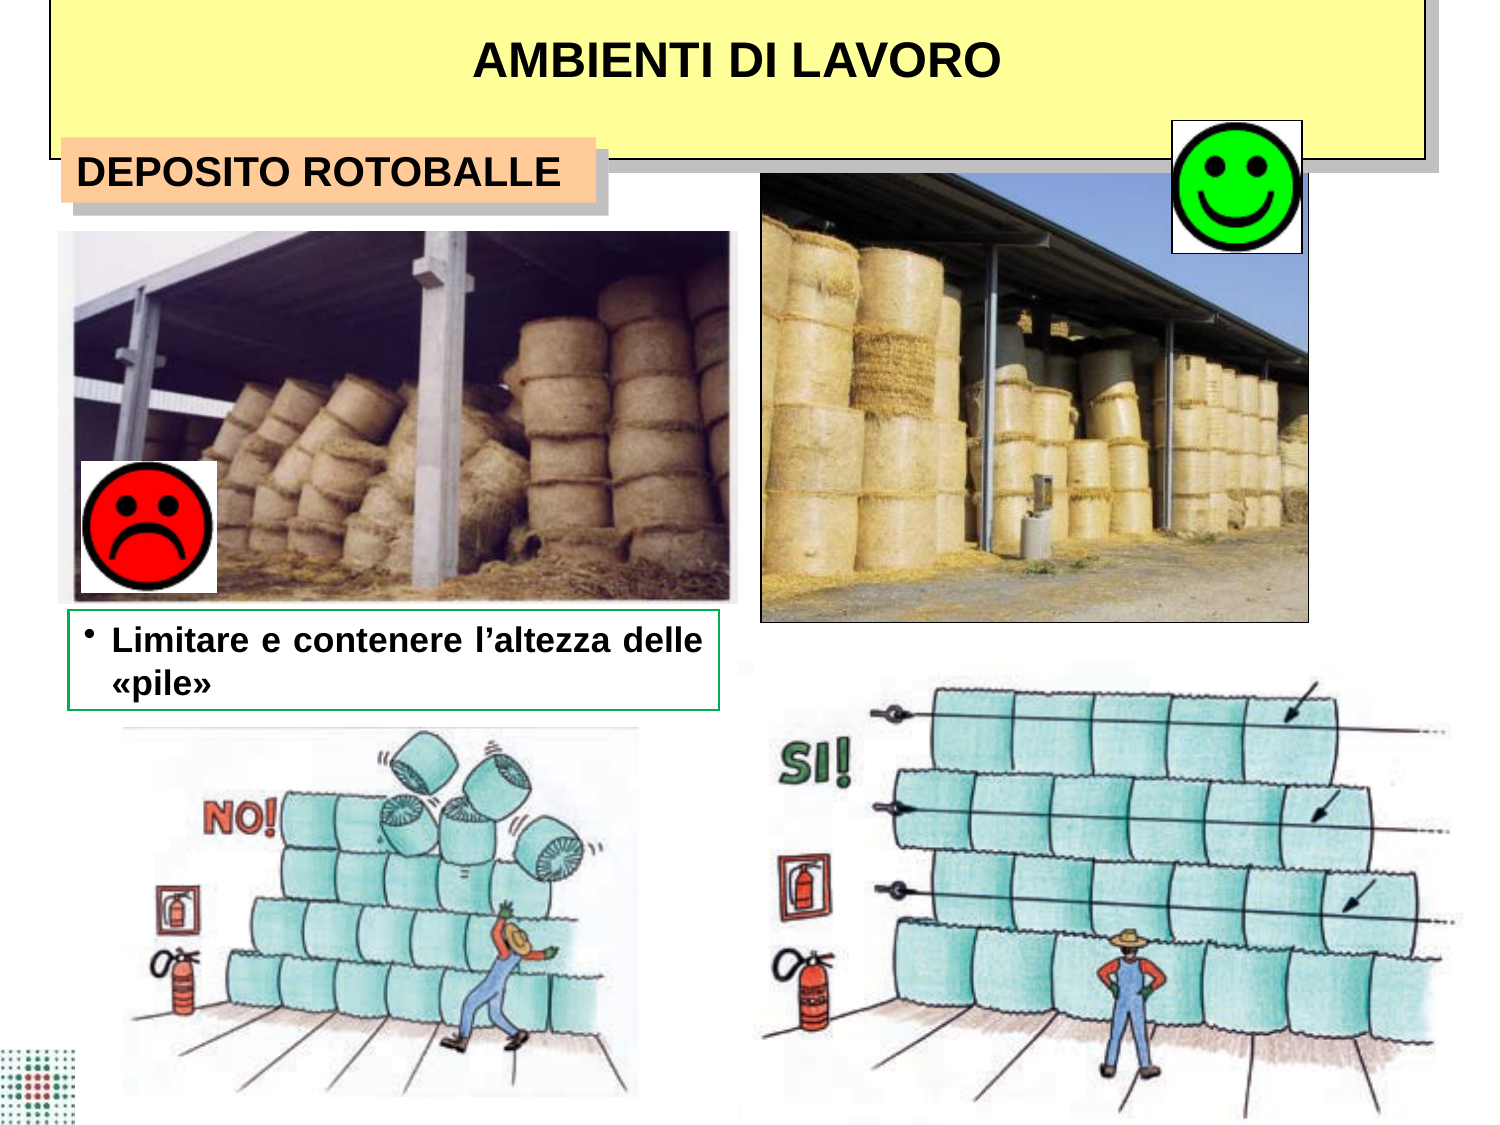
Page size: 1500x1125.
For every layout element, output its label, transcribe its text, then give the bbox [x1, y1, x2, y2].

picture [122, 727, 639, 1097]
text_box DEPOSITO ROTOBALLE [61, 137, 597, 203]
picture [761, 120, 1308, 622]
picture [738, 659, 1464, 1125]
picture [0, 1049, 75, 1125]
picture [57, 231, 739, 604]
title AMBIENTI DI LAVORO [50, 0, 1425, 160]
text_box Limitare e contenere l’altezza delle «pile» [68, 612, 719, 710]
